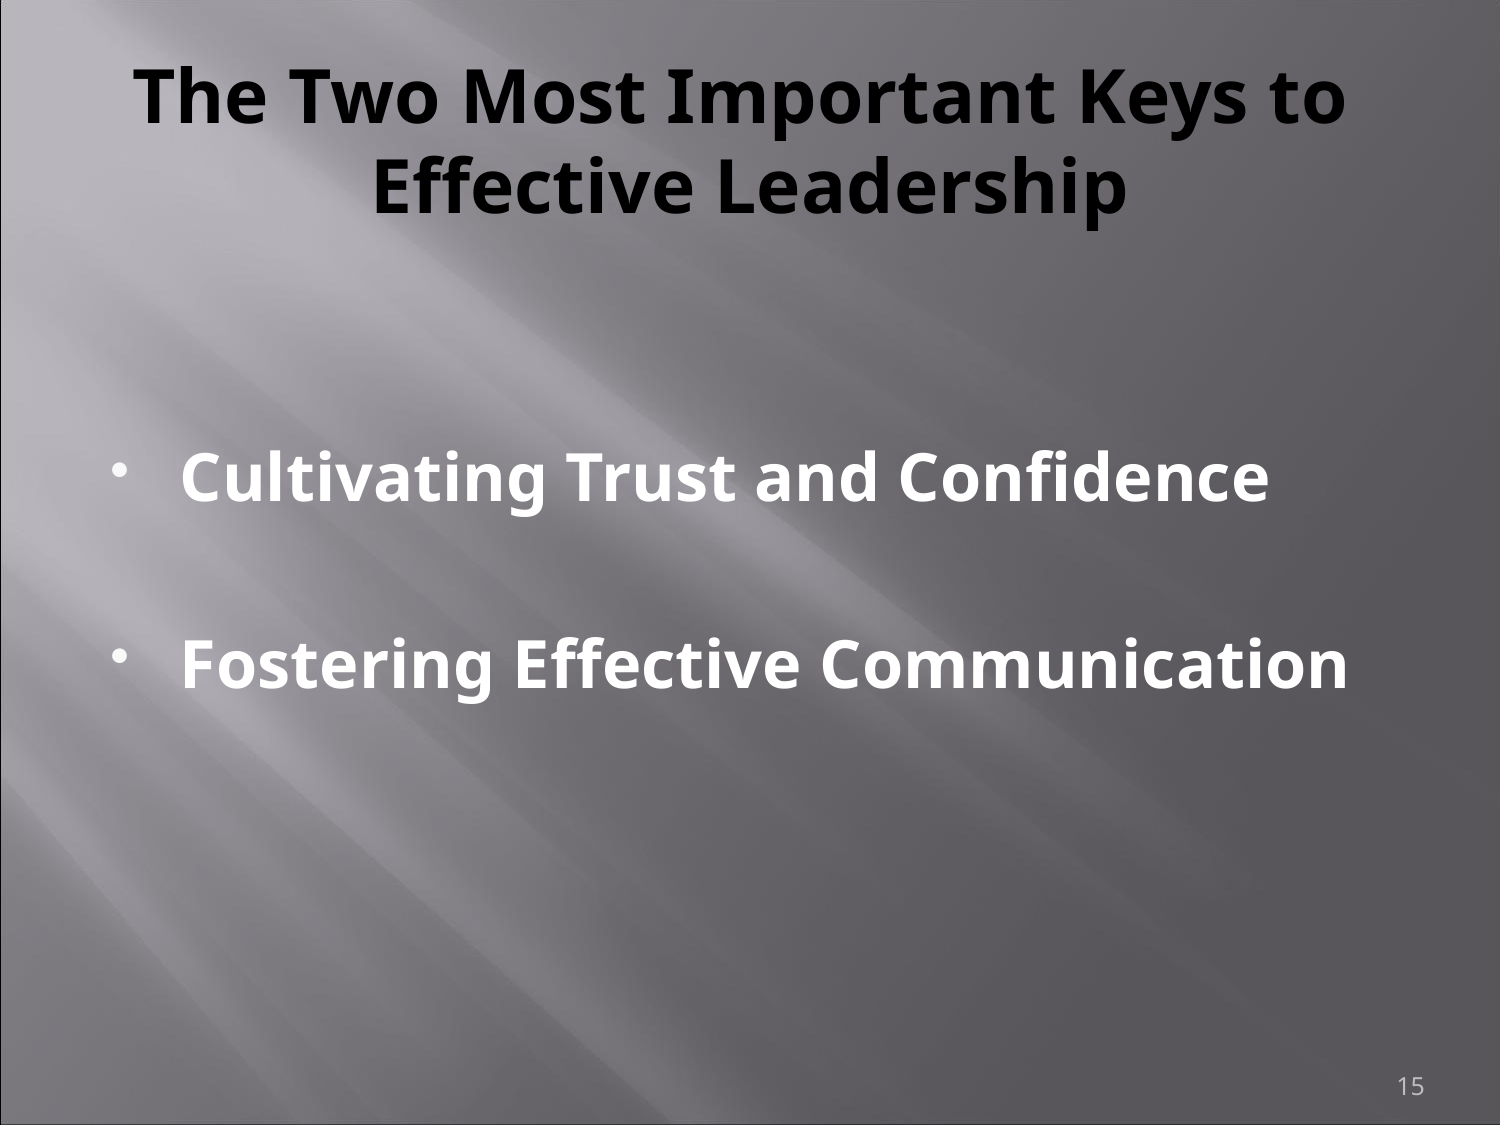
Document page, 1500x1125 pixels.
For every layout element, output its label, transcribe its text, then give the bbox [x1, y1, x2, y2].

slide_number 15 [1299, 1052, 1425, 1113]
list Cultivating Trust and Confidence Fostering Effective Communication [75, 262, 1425, 1035]
title The Two Most Important Keys to Effective Leadership [75, 45, 1425, 233]
picture [0, 0, 1500, 1125]
